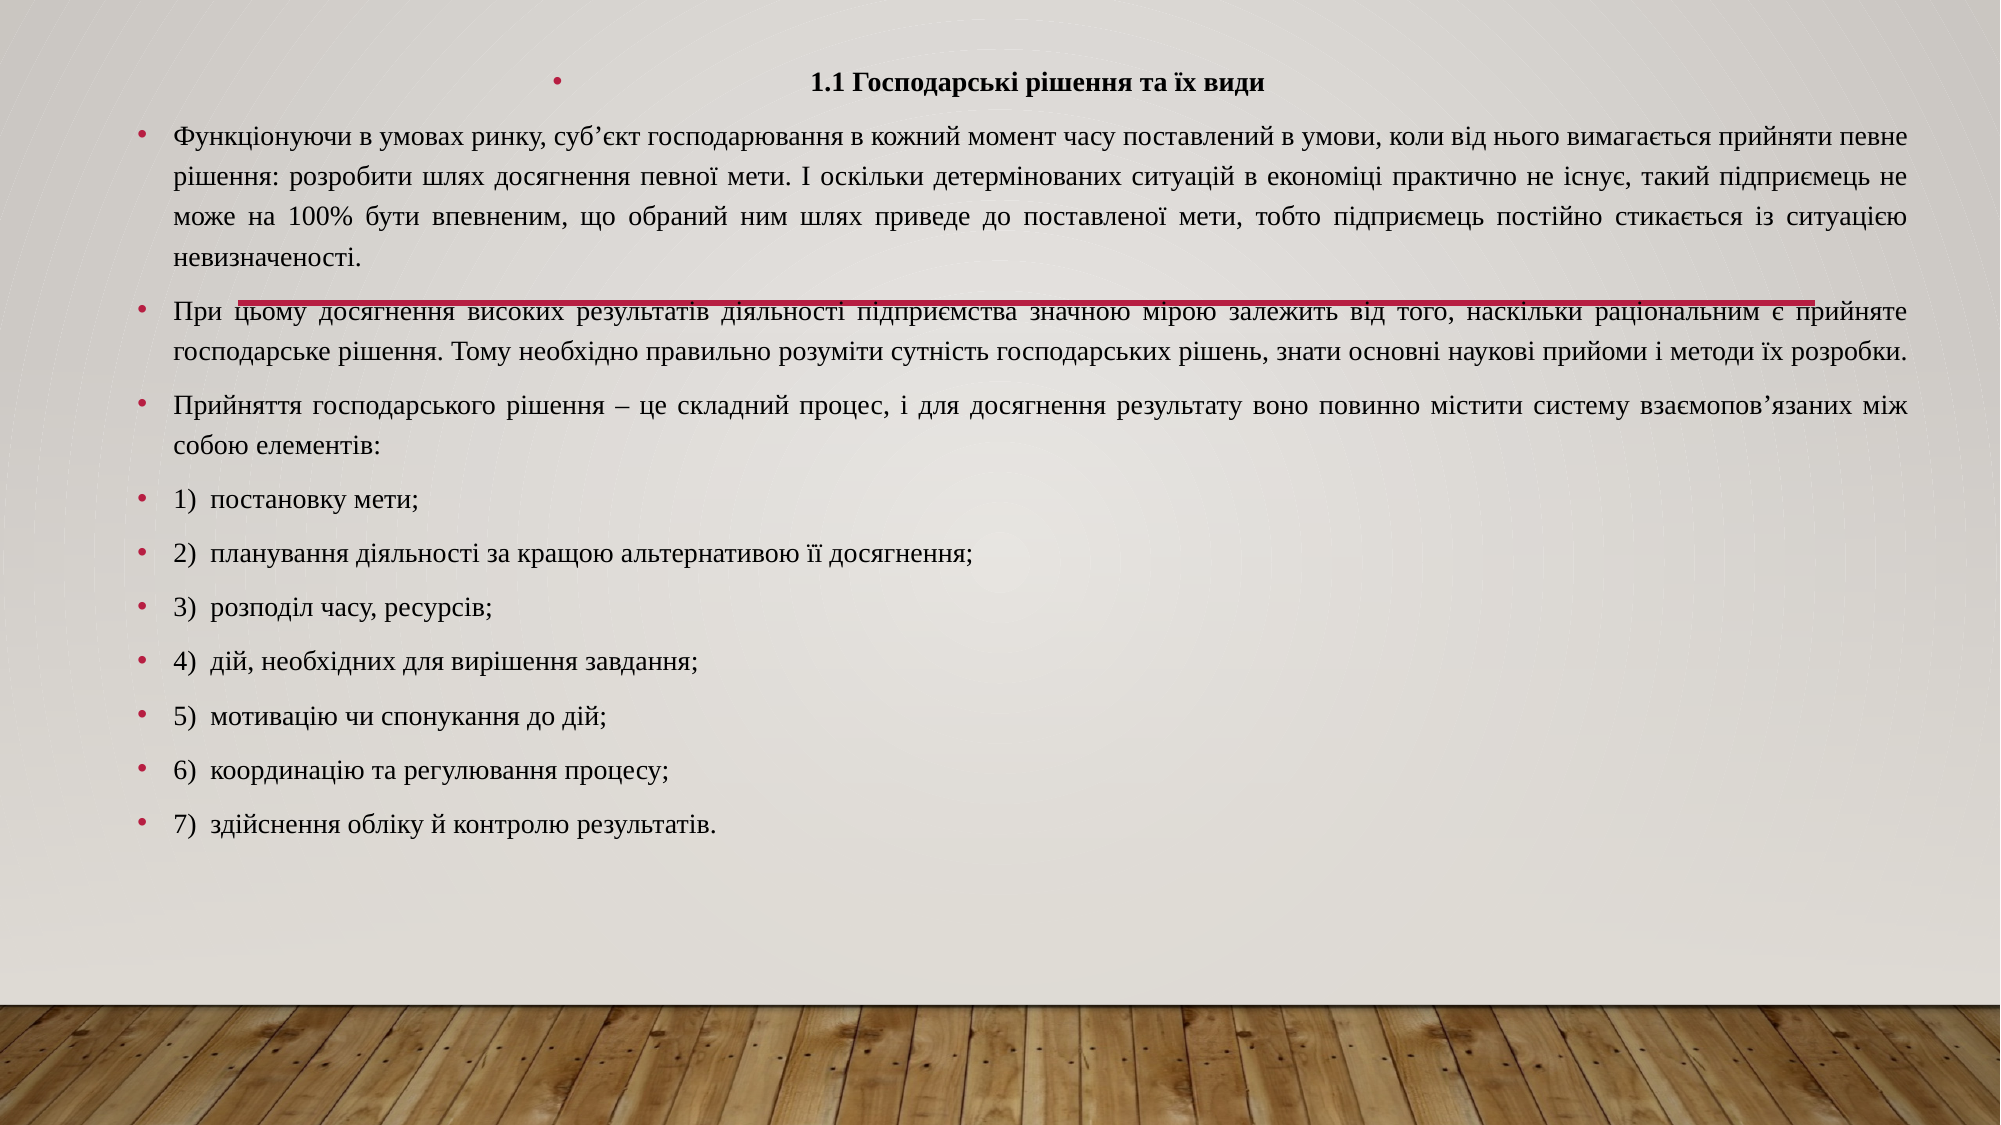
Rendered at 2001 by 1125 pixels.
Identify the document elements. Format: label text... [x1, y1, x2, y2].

picture [0, 1005, 2000, 1125]
list 1.1 Господарські рішення та їх види Функціонуючи в умовах ринку, суб’єкт господарювання в кожний момент часу поставлений в умови, коли від нього вимагається прийняти певне рішення: розробити шлях досягнення певної мети. І оскільки детермінованих ситуацій в економіці практично не існує, такий підприємець не може на 100% бути впевненим, що обраний ним шлях приведе до поставленої мети, тобто підприємець постійно стикається із ситуацією невизначеності. При цьому досягнення високих результатів діяльності підприємства значною мірою залежить від того, наскільки раціональним є прийняте господарське рішення. Тому необхідно правильно розуміти сутність господарських рішень, знати основні наукові прийоми і методи їх розробки. Прийняття господарського рішення – це складний процес, і для досягнення результату воно повинно містити систему взаємопов’язаних між собою елементів: 1) постановку мети; 2) планування діяльності за кращою альтернативою її досягнення; 3) розподіл часу, ресурсів; 4) дій, необхідних для вирішення завдання; 5) мотивацію чи спонукання до дій; 6) координацію та регулювання процесу; 7) здійснення обліку й контролю результатів. [122, 49, 1925, 897]
